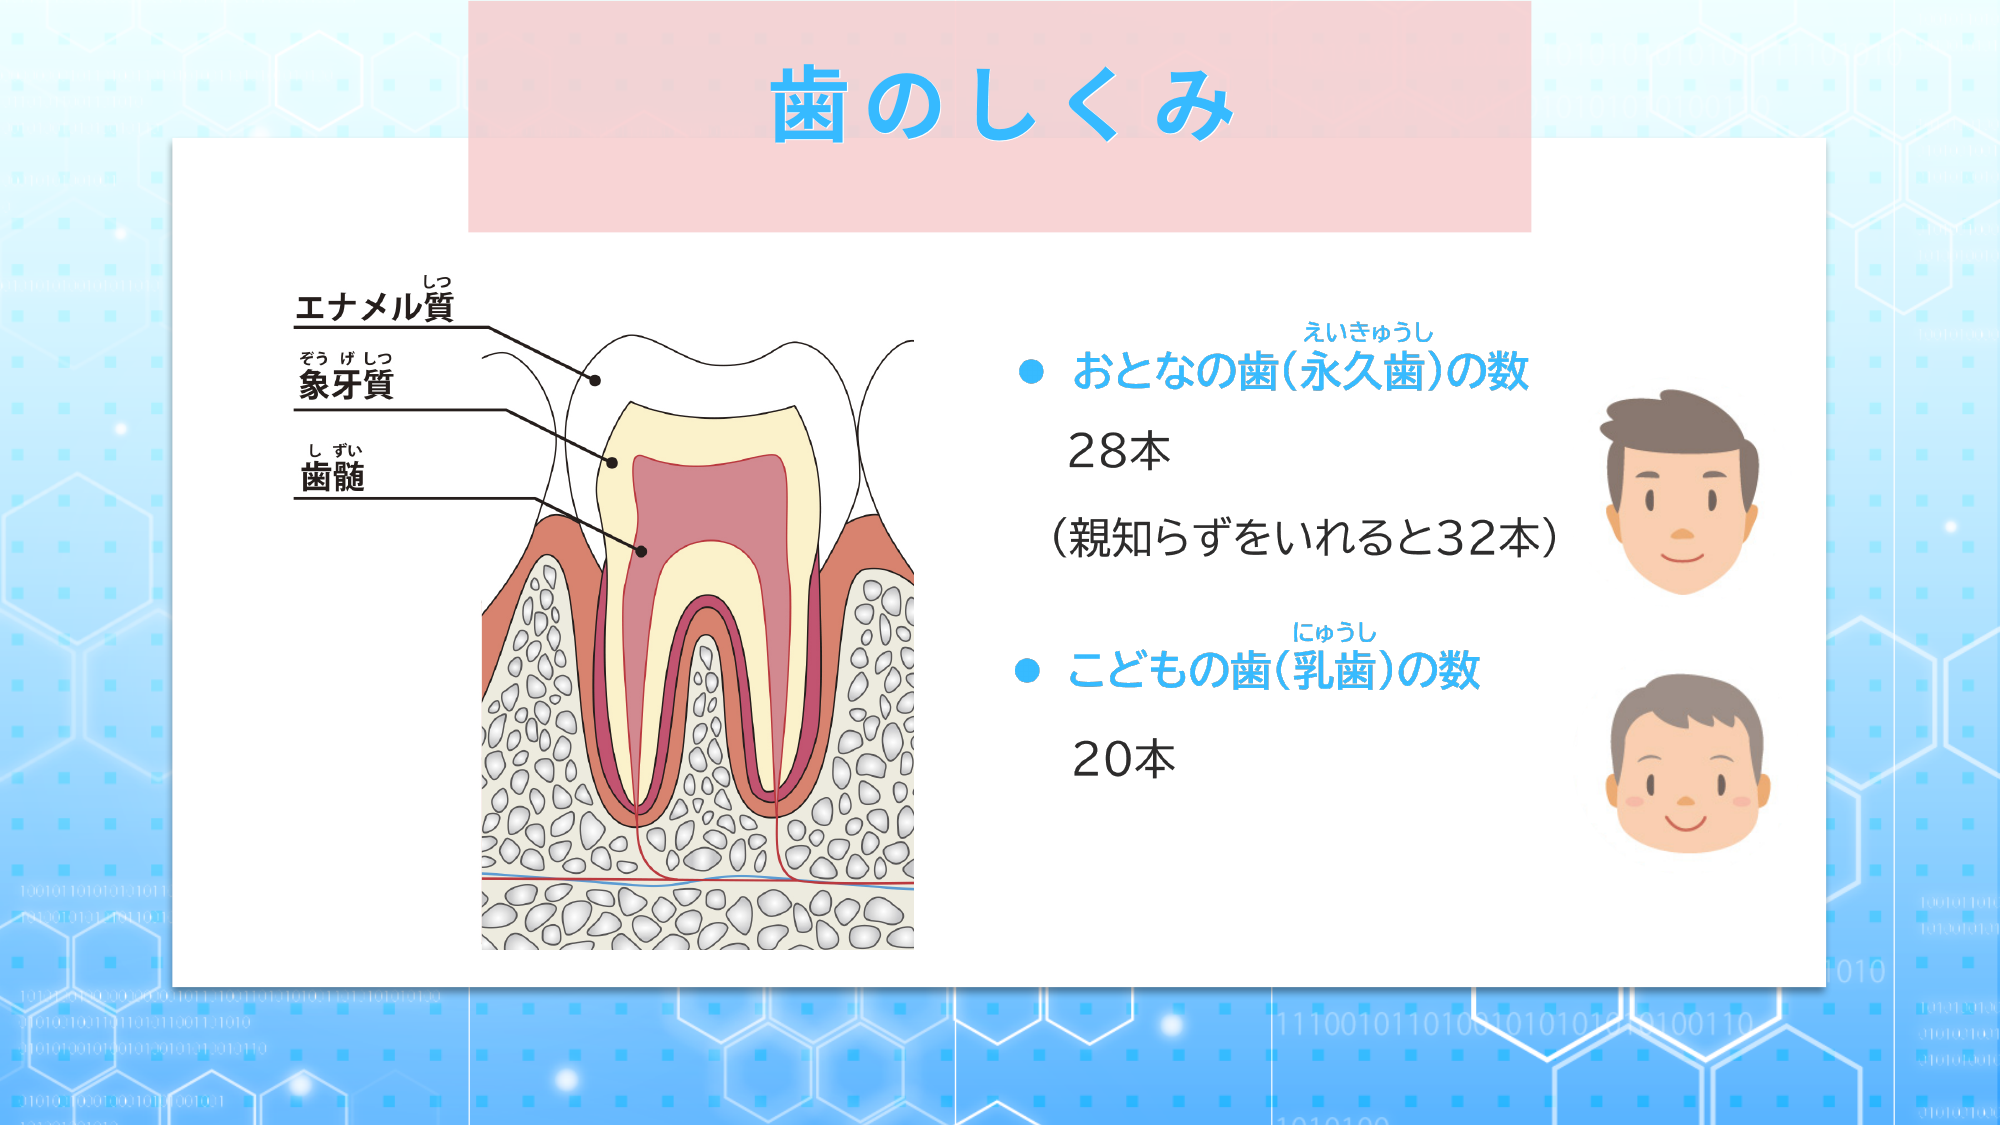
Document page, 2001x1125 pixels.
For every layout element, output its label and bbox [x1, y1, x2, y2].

text_box [992, 309, 1607, 422]
text_box [988, 609, 1765, 718]
picture [0, 0, 2000, 1125]
text_box [221, 44, 1784, 174]
